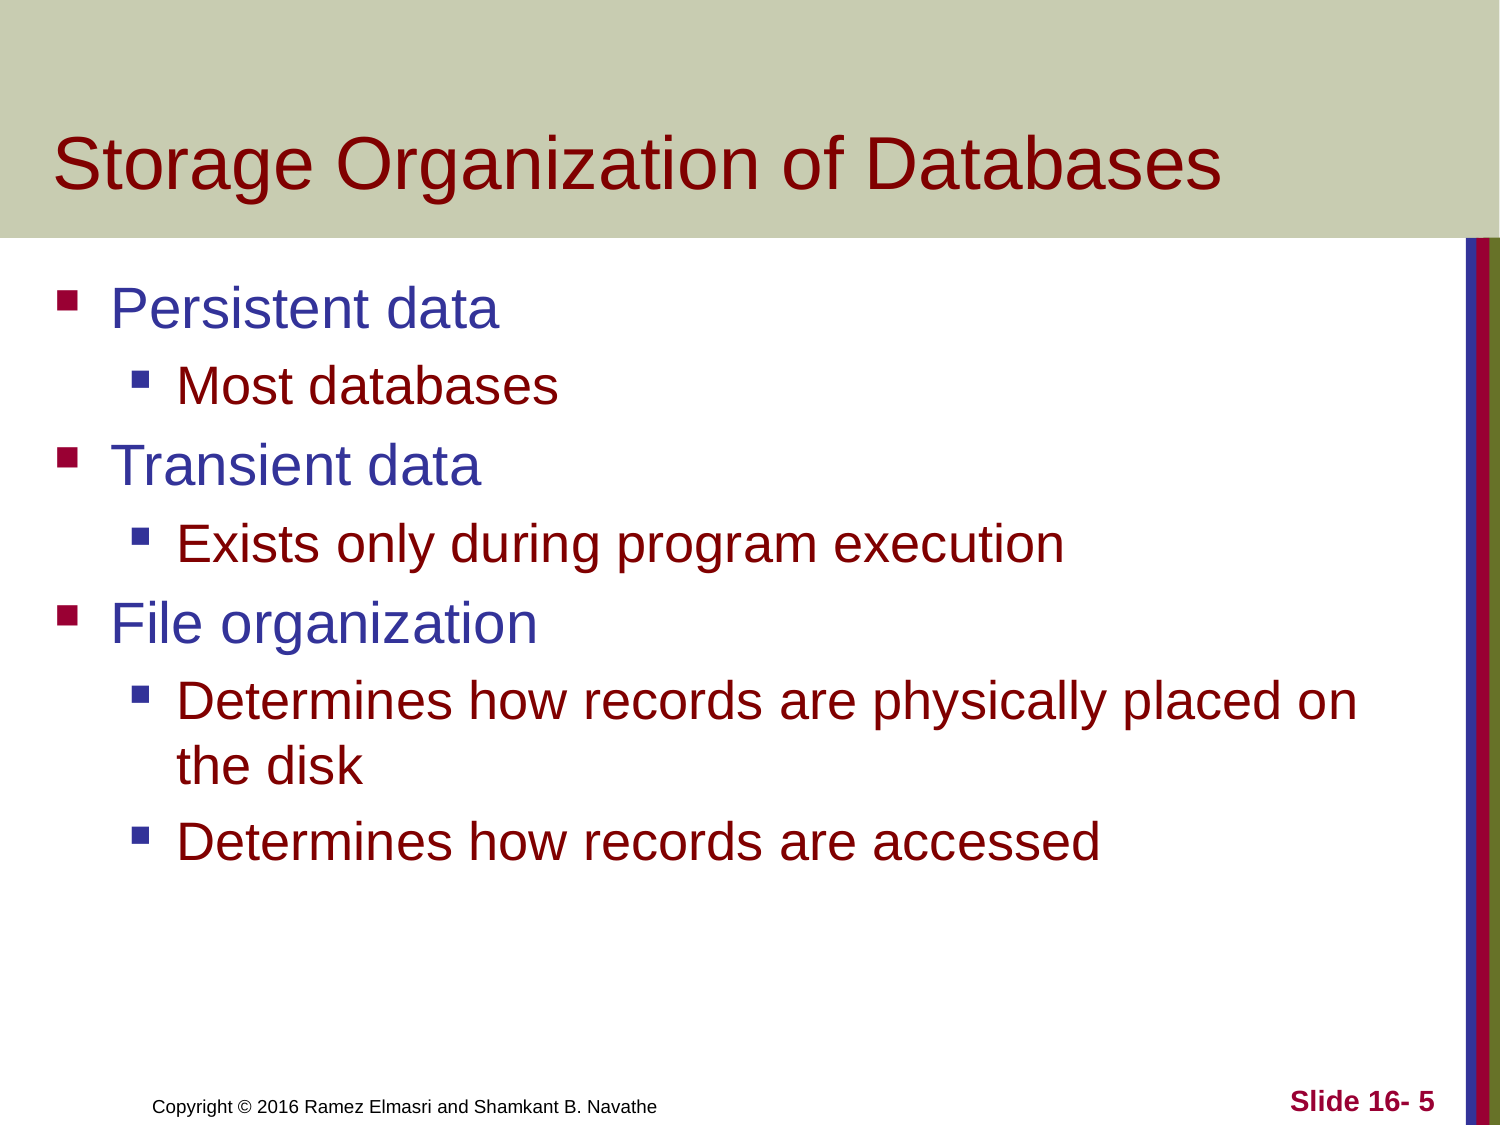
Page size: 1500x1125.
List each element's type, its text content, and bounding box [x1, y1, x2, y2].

slide_number Slide 16- 5 [1137, 1049, 1451, 1125]
list Persistent data Most databases Transient data Exists only during program execution File organization Determines how records are physically placed on the disk Determines how records are accessed [39, 262, 1400, 1013]
title Storage Organization of Databases [37, 49, 1317, 213]
